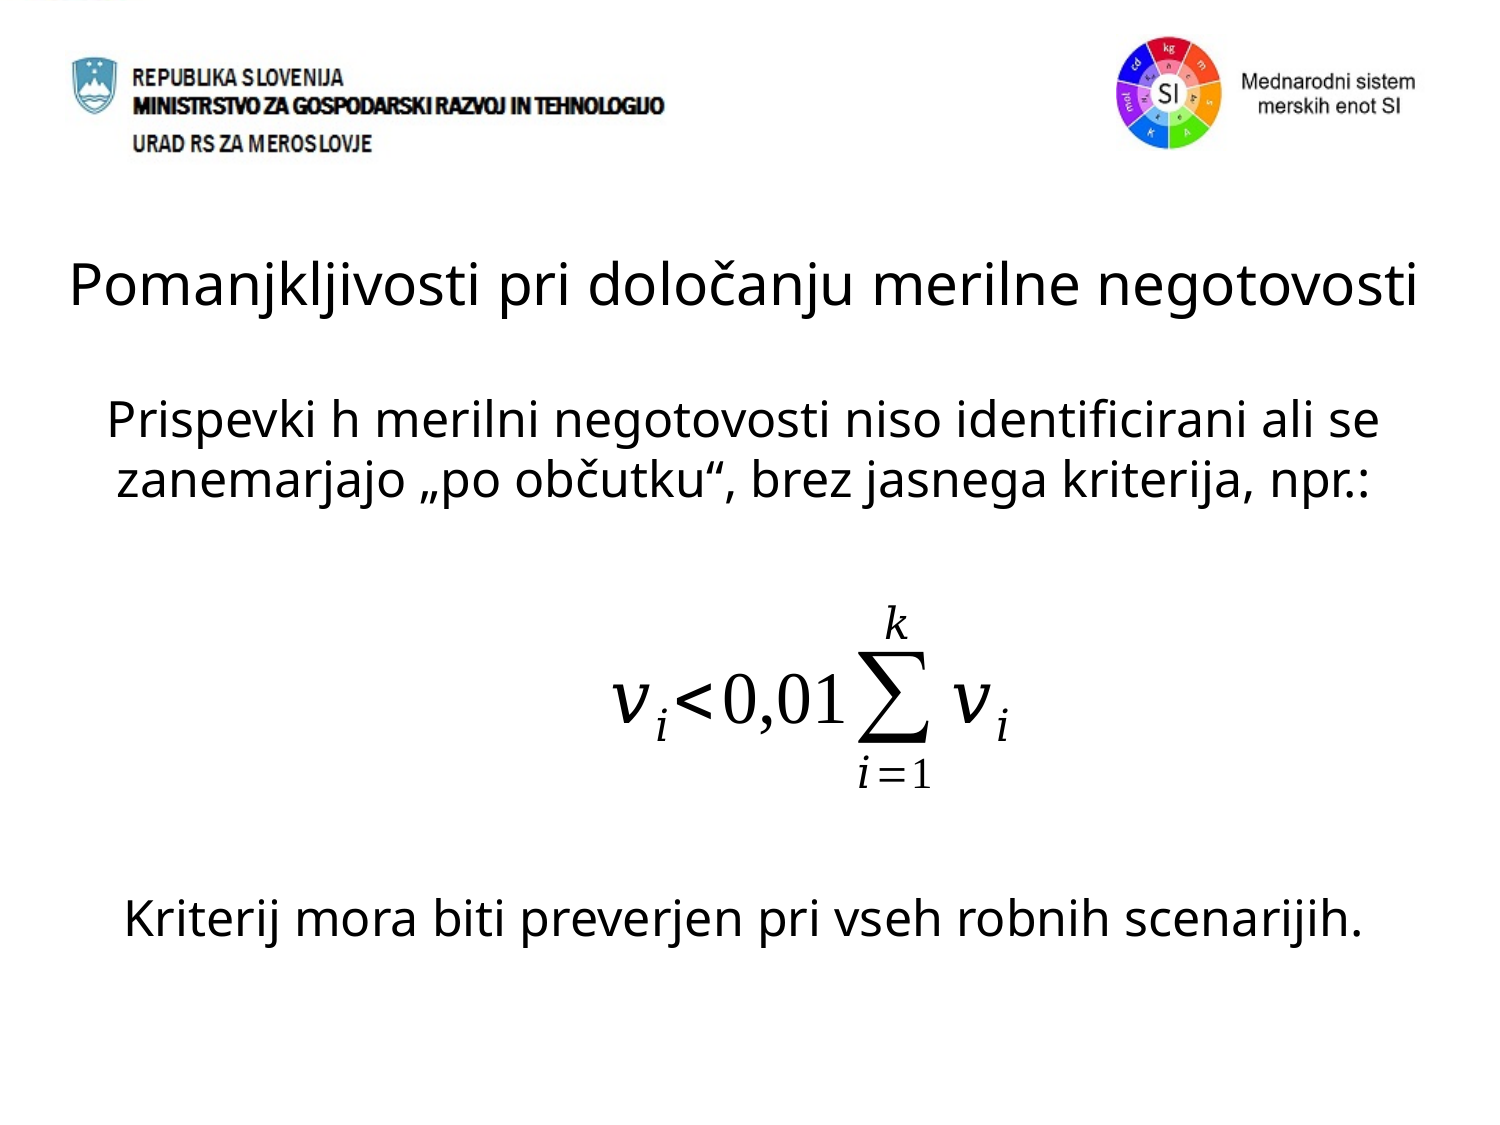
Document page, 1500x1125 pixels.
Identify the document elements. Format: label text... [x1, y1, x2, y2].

picture [0, 0, 674, 166]
text_box Prispevki h merilni negotovosti niso identificirani ali se zanemarjajo „po občutku“, brez jasnega kriterija, npr.: [17, 380, 1471, 516]
text_box Pomanjkljivosti pri določanju merilne negotovosti [17, 239, 1471, 325]
text_box Kriterij mora biti preverjen pri vseh robnih scenarijih. [17, 879, 1471, 954]
text_box [0, 1, 1500, 185]
picture [1115, 34, 1437, 151]
